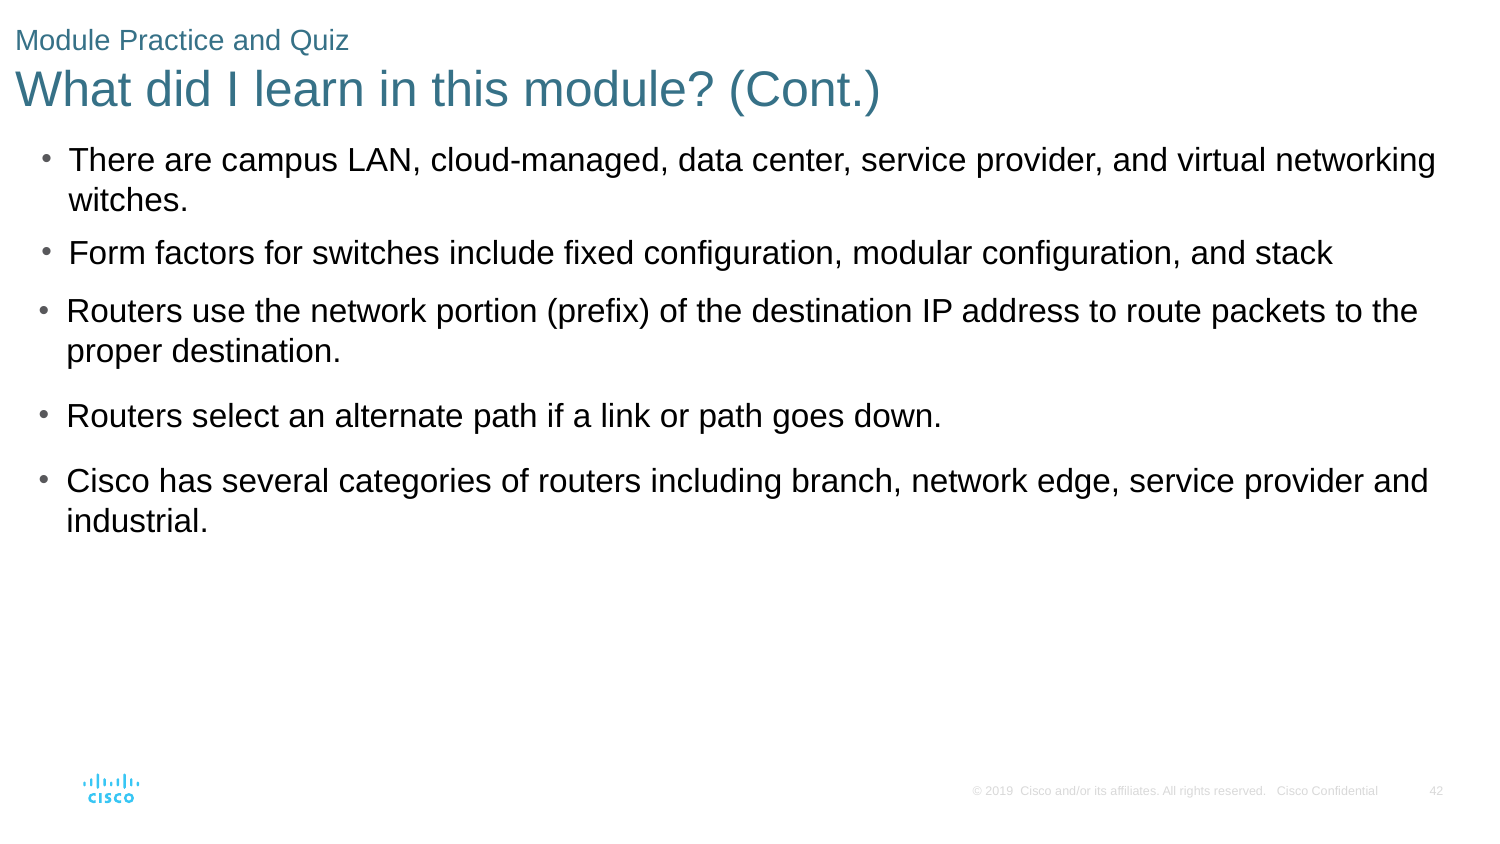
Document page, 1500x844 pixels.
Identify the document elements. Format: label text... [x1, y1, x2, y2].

title Module Practice and Quiz What did I learn in this module? (Cont.) [0, 6, 1500, 131]
list There are campus LAN, cloud-managed, data center, service provider, and virtual networking witches. Form factors for switches include fixed configuration, modular configuration, and stack Routers use the network portion (prefix) of the destination IP address to route packets to the proper destination. Routers select an alternate path if a link or path goes down. Cisco has several categories of routers including branch, network edge, service provider and industrial. [23, 131, 1476, 813]
